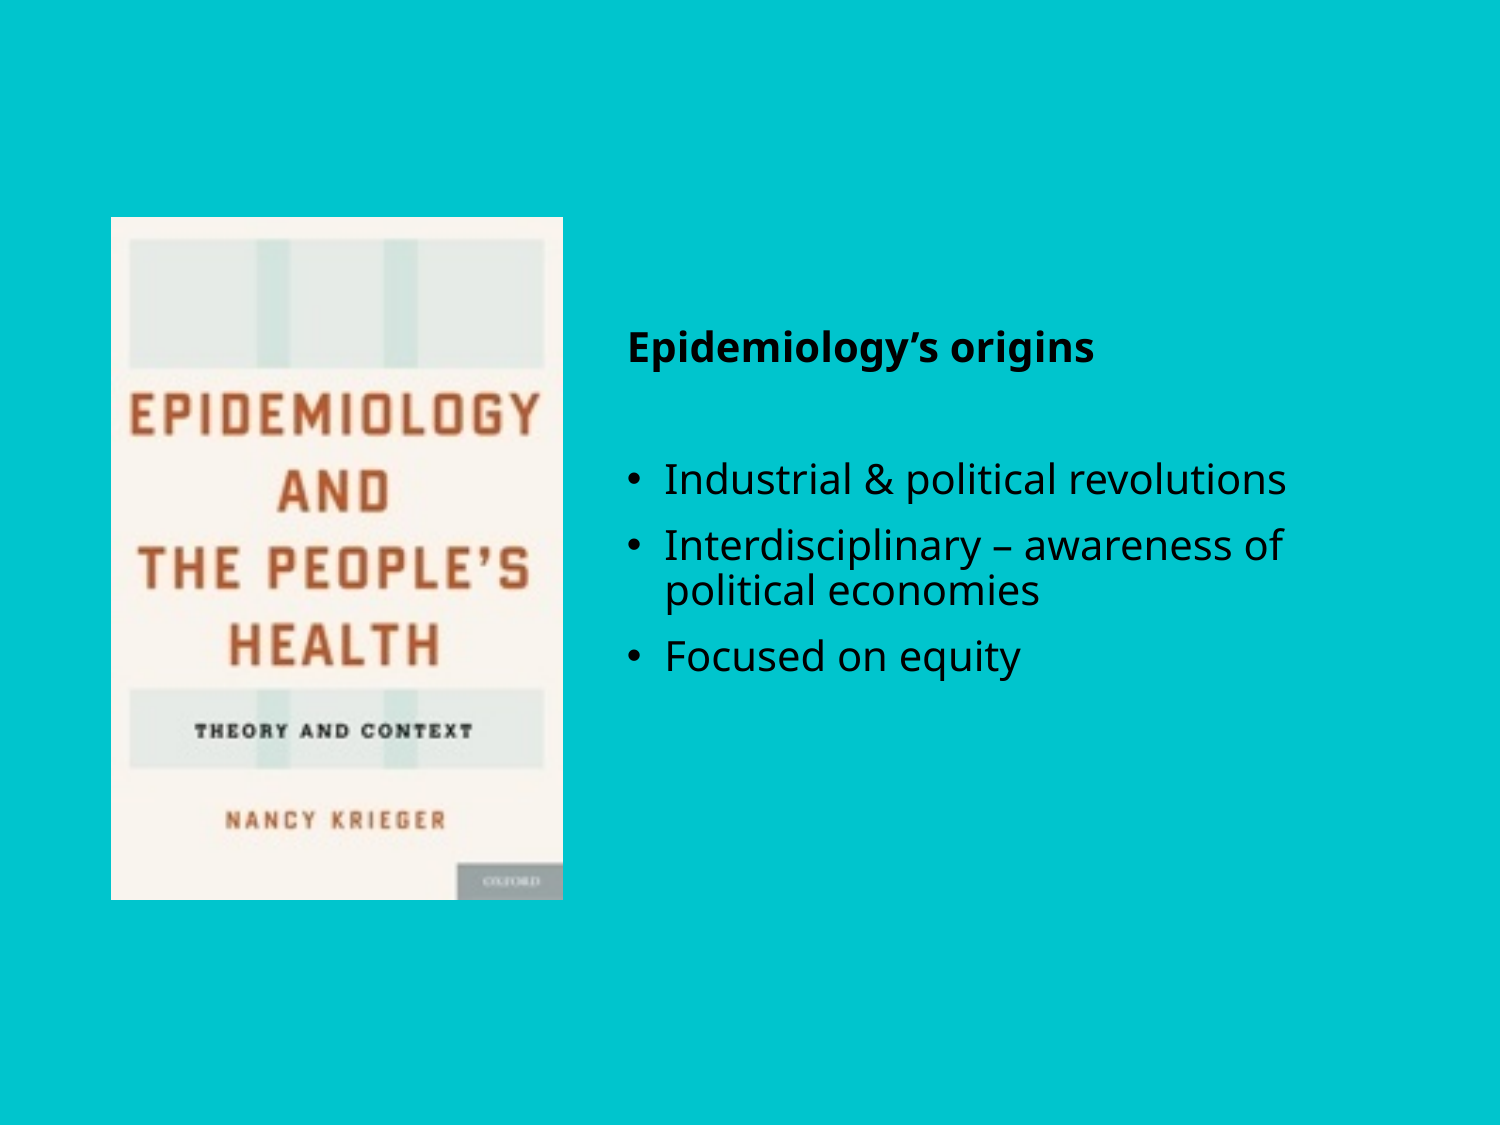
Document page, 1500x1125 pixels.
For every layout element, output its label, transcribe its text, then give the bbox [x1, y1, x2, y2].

picture [111, 217, 563, 900]
text_box Epidemiology’s origins Industrial & political revolutions Interdisciplinary – awareness of political economies Focused on equity [612, 319, 1436, 846]
